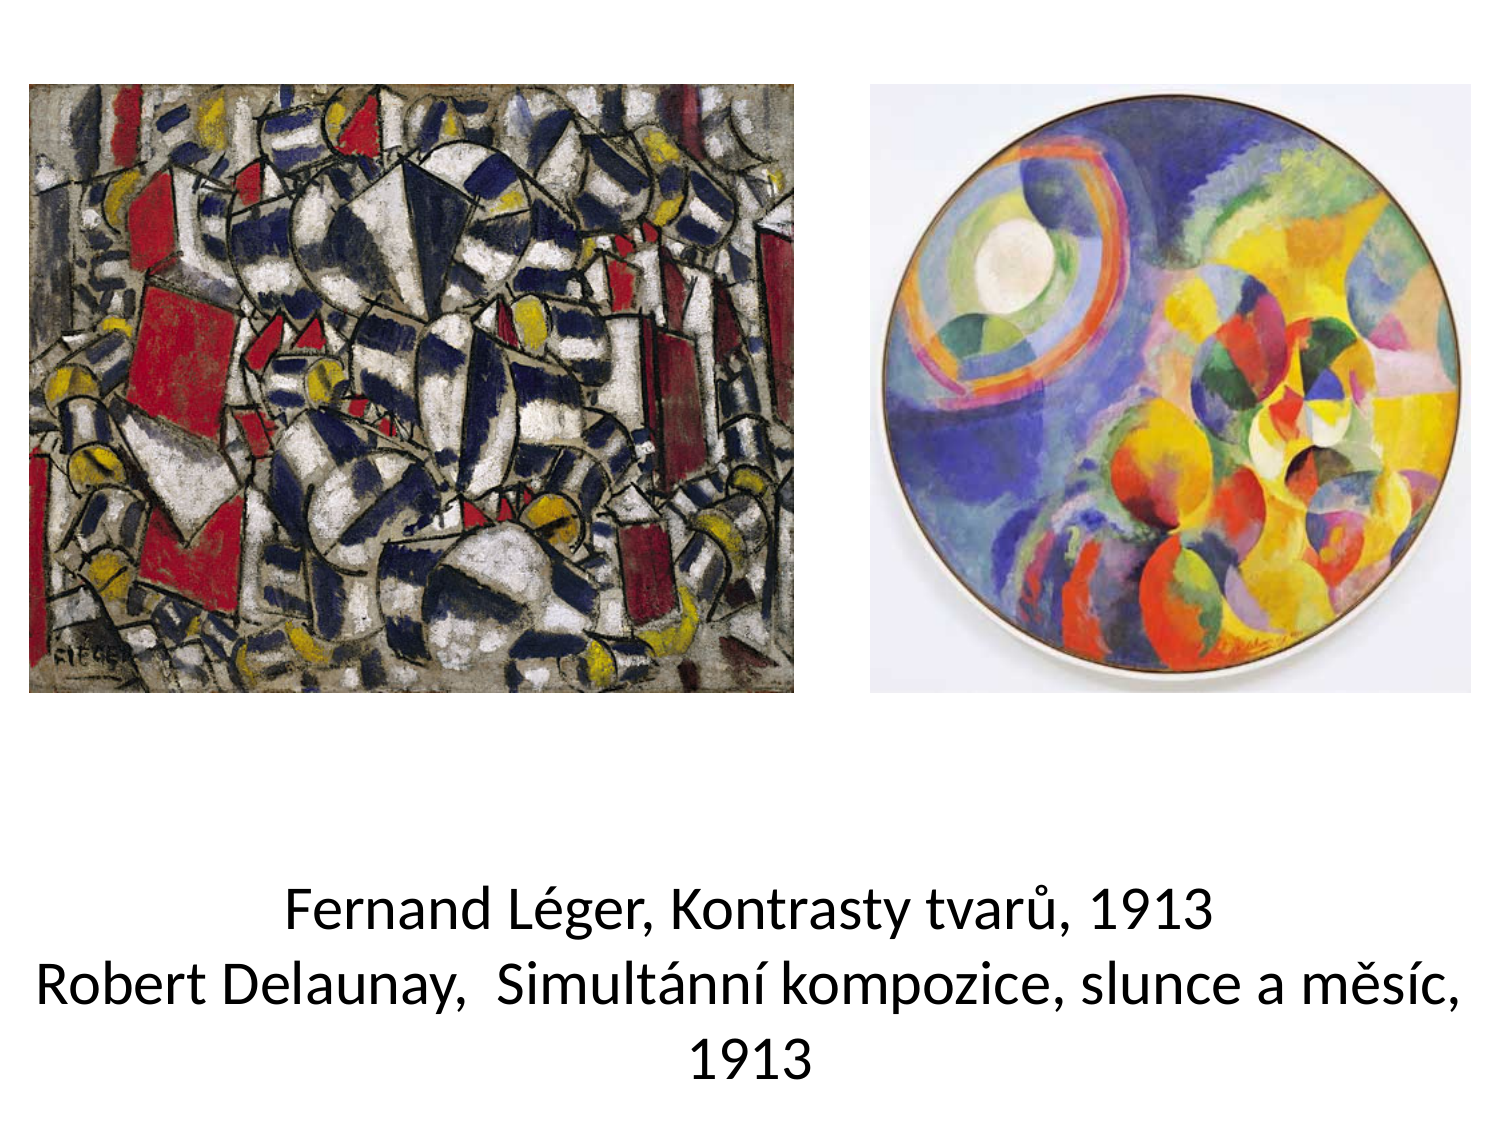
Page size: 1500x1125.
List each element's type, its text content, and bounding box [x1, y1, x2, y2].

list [29, 84, 794, 693]
title Fernand Léger, Kontrasty tvarů, 1913 Robert Delaunay, Simultánní kompozice, slunce a měsíc, 1913 [0, 834, 1500, 1125]
picture [870, 84, 1471, 693]
